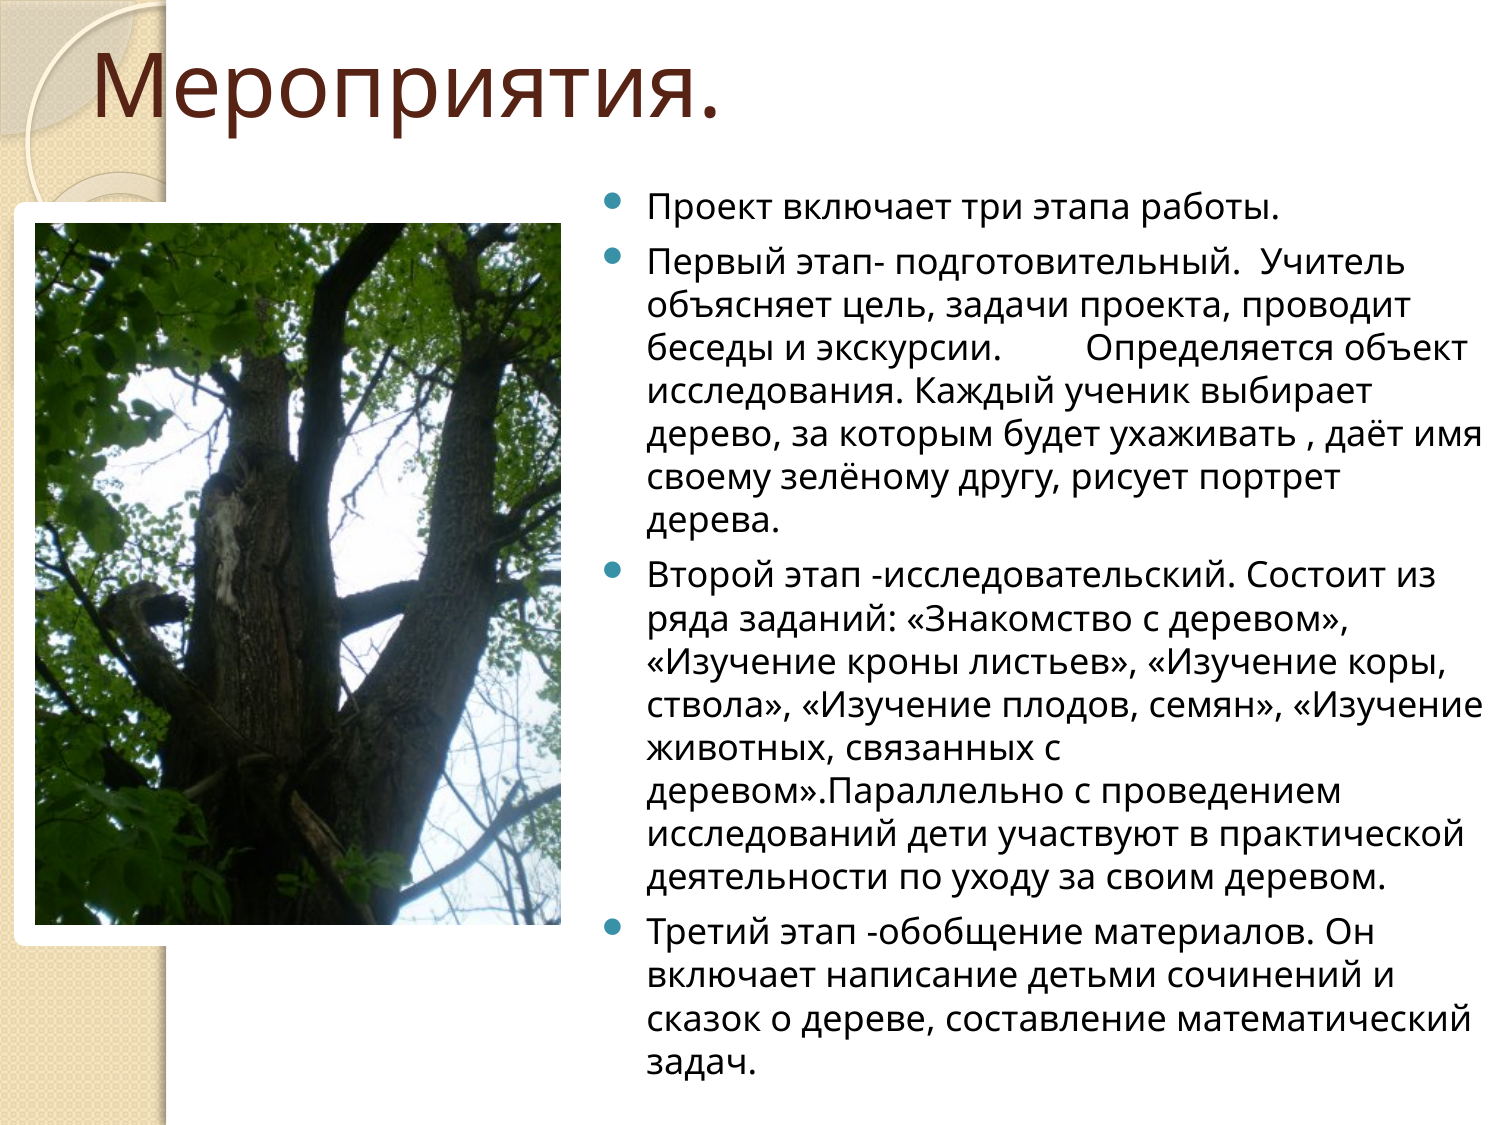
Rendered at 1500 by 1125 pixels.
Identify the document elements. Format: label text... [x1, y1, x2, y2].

title Мероприятия. [75, 0, 1425, 164]
list Проект включает три этапа работы. Первый этап- подготовительный. Учитель объясняет цель, задачи проекта, проводит беседы и экскурсии. Определяется объект исследования. Каждый ученик выбирает дерево, за которым будет ухаживать , даёт имя своему зелёному другу, рисует портрет дерева. Второй этап -исследовательский. Состоит из ряда заданий: «Знакомство с деревом», «Изучение кроны листьев», «Изучение коры, ствола», «Изучение плодов, семян», «Изучение животных, связанных с деревом».Параллельно с проведением исследований дети участвуют в практической деятельности по уходу за своим деревом. Третий этап -обобщение материалов. Он включает написание детьми сочинений и сказок о дереве, составление математический задач. [574, 175, 1500, 1090]
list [34, 222, 561, 926]
